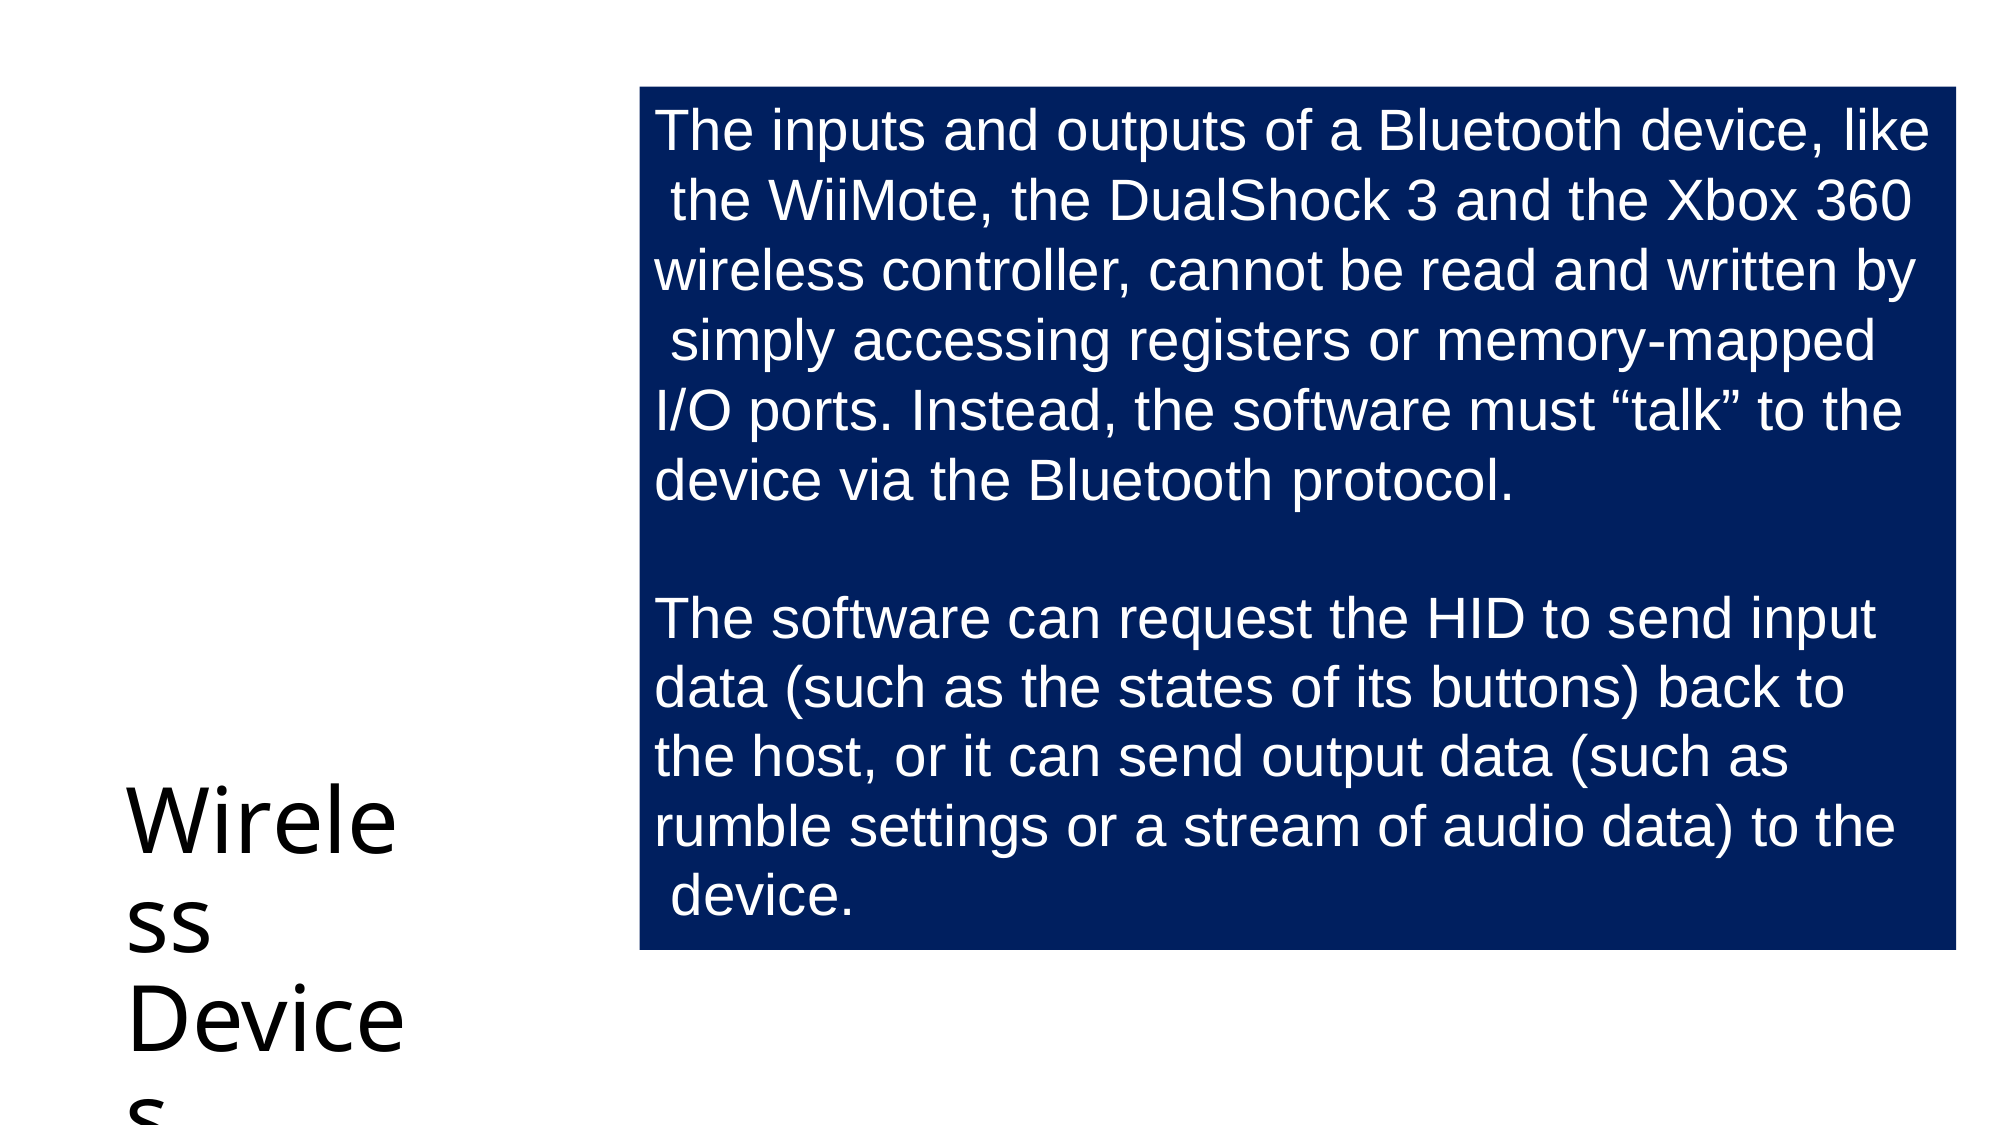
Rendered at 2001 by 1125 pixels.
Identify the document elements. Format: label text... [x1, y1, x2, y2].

text_box The inputs and outputs of a Bluetooth device, like the WiiMote, the DualShock 3 and the Xbox 360 wireless controller, cannot be read and written by simply accessing registers or memory-mapped I/O ports. Instead, the software must “talk” to the device via the Bluetooth protocol. [652, 90, 1933, 513]
text_box [639, 86, 1957, 950]
text_box Wireless Devices [123, 757, 441, 1125]
text_box The software can request the HID to send input data (such as the states of its buttons) back to the host, or it can send output data (such as rumble settings or a stream of audio data) to the device. [652, 580, 1901, 930]
